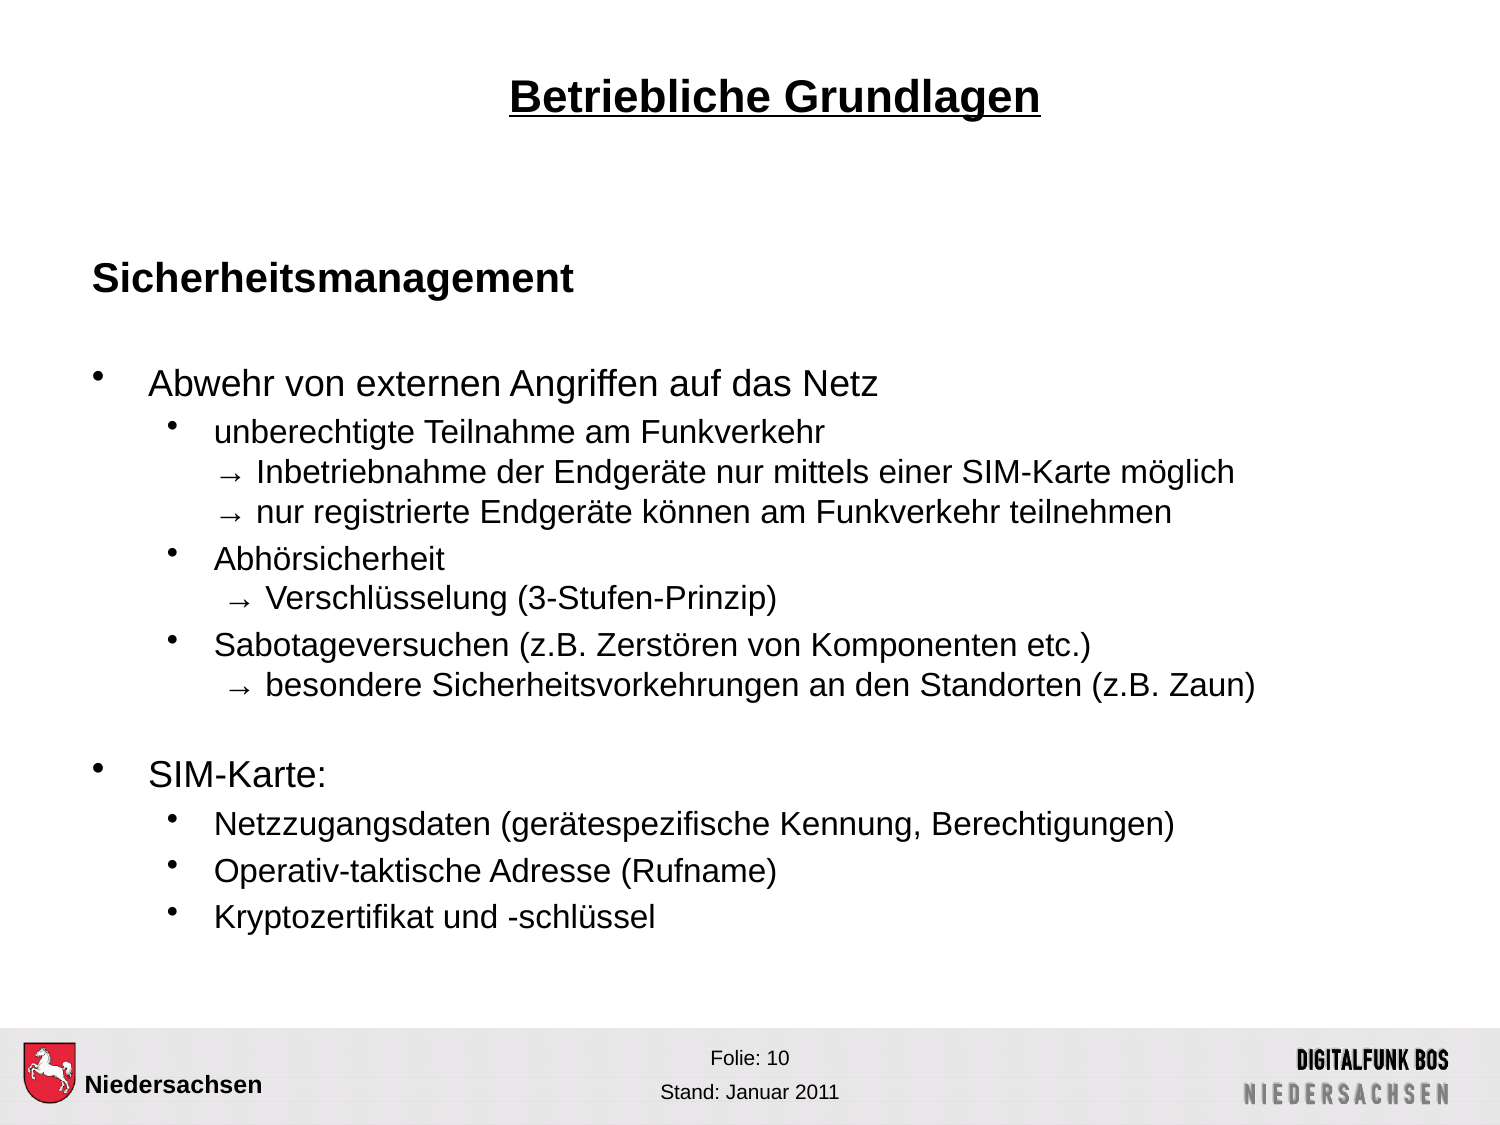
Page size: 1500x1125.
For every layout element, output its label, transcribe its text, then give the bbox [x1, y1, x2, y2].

title Betriebliche Grundlagen [100, 0, 1451, 188]
picture [0, 1028, 1500, 1125]
footer Folie: 10 Stand: Januar 2011 [512, 1039, 988, 1118]
list Sicherheitsmanagement Abwehr von externen Angriffen auf das Netz unberechtigte Teilnahme am Funkverkehr → Inbetriebnahme der Endgeräte nur mittels einer SIM-Karte möglich → nur registrierte Endgeräte können am Funkverkehr teilnehmen Abhörsicherheit → Verschlüsselung (3-Stufen-Prinzip) Sabotageversuchen (z.B. Zerstören von Komponenten etc.) → besondere Sicherheitsvorkehrungen an den Standorten (z.B. Zaun) SIM-Karte: Netzzugangsdaten (gerätespezifische Kennung, Berechtigungen) Operativ-taktische Adresse (Rufname) Kryptozertifikat und -schlüssel [76, 243, 1427, 986]
